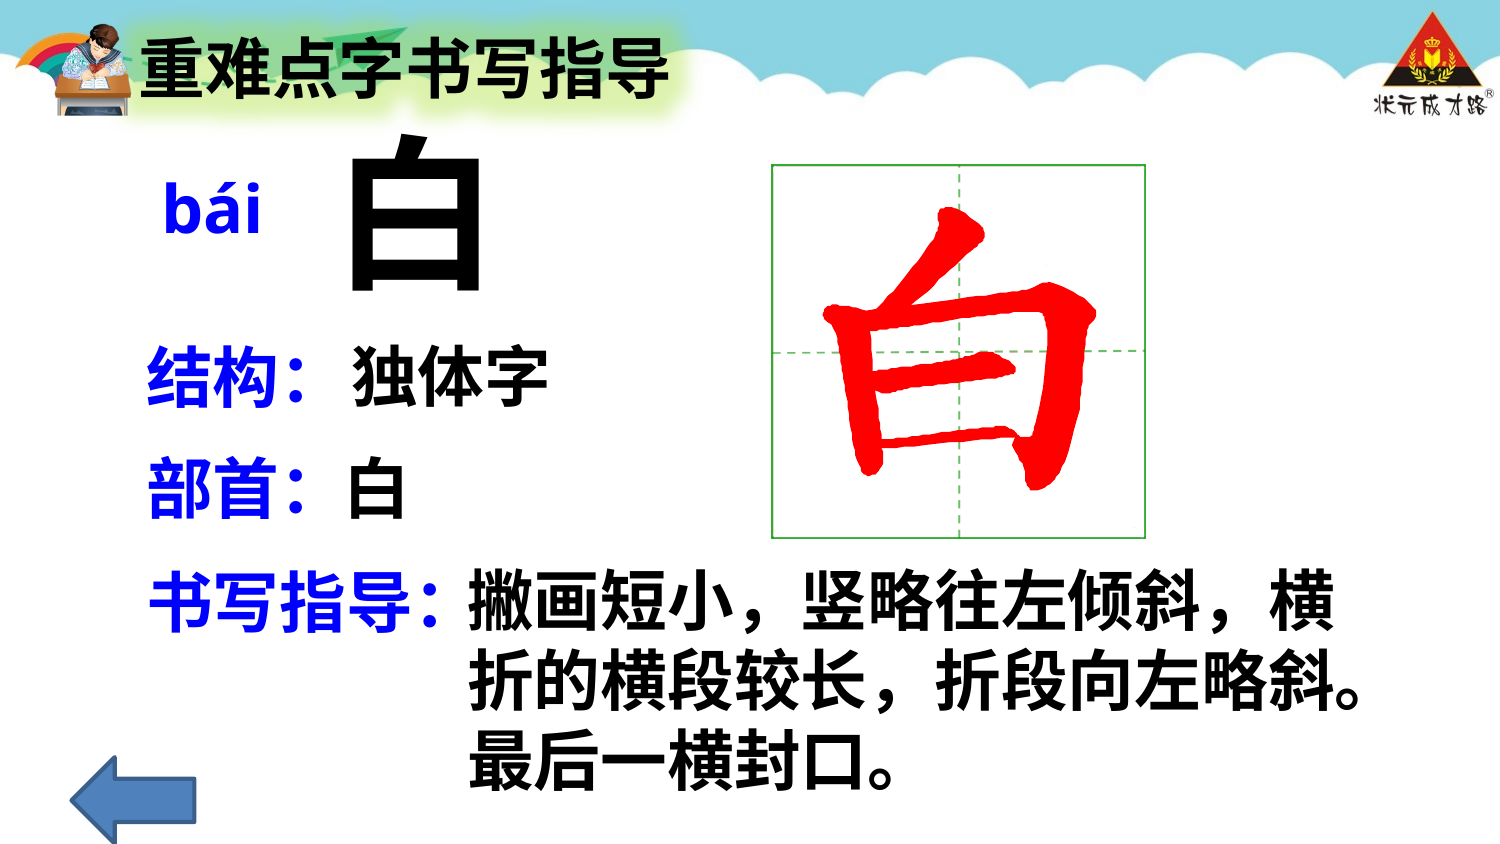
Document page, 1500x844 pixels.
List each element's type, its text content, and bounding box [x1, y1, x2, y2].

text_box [41, 19, 786, 116]
text_box 白 [328, 439, 589, 535]
text_box 书写指导： [131, 553, 452, 648]
text_box 撇画短小，竖略往左倾斜，横折的横段较长，折段向左略斜。最后一横封口。 [452, 551, 1394, 807]
text_box 白 [317, 124, 512, 318]
picture [0, 0, 1500, 844]
text_box 结构： [131, 328, 392, 424]
text_box 部首： [131, 439, 328, 534]
text_box [69, 755, 197, 844]
text_box bái [116, 159, 309, 255]
text_box 独体字 [336, 327, 597, 423]
